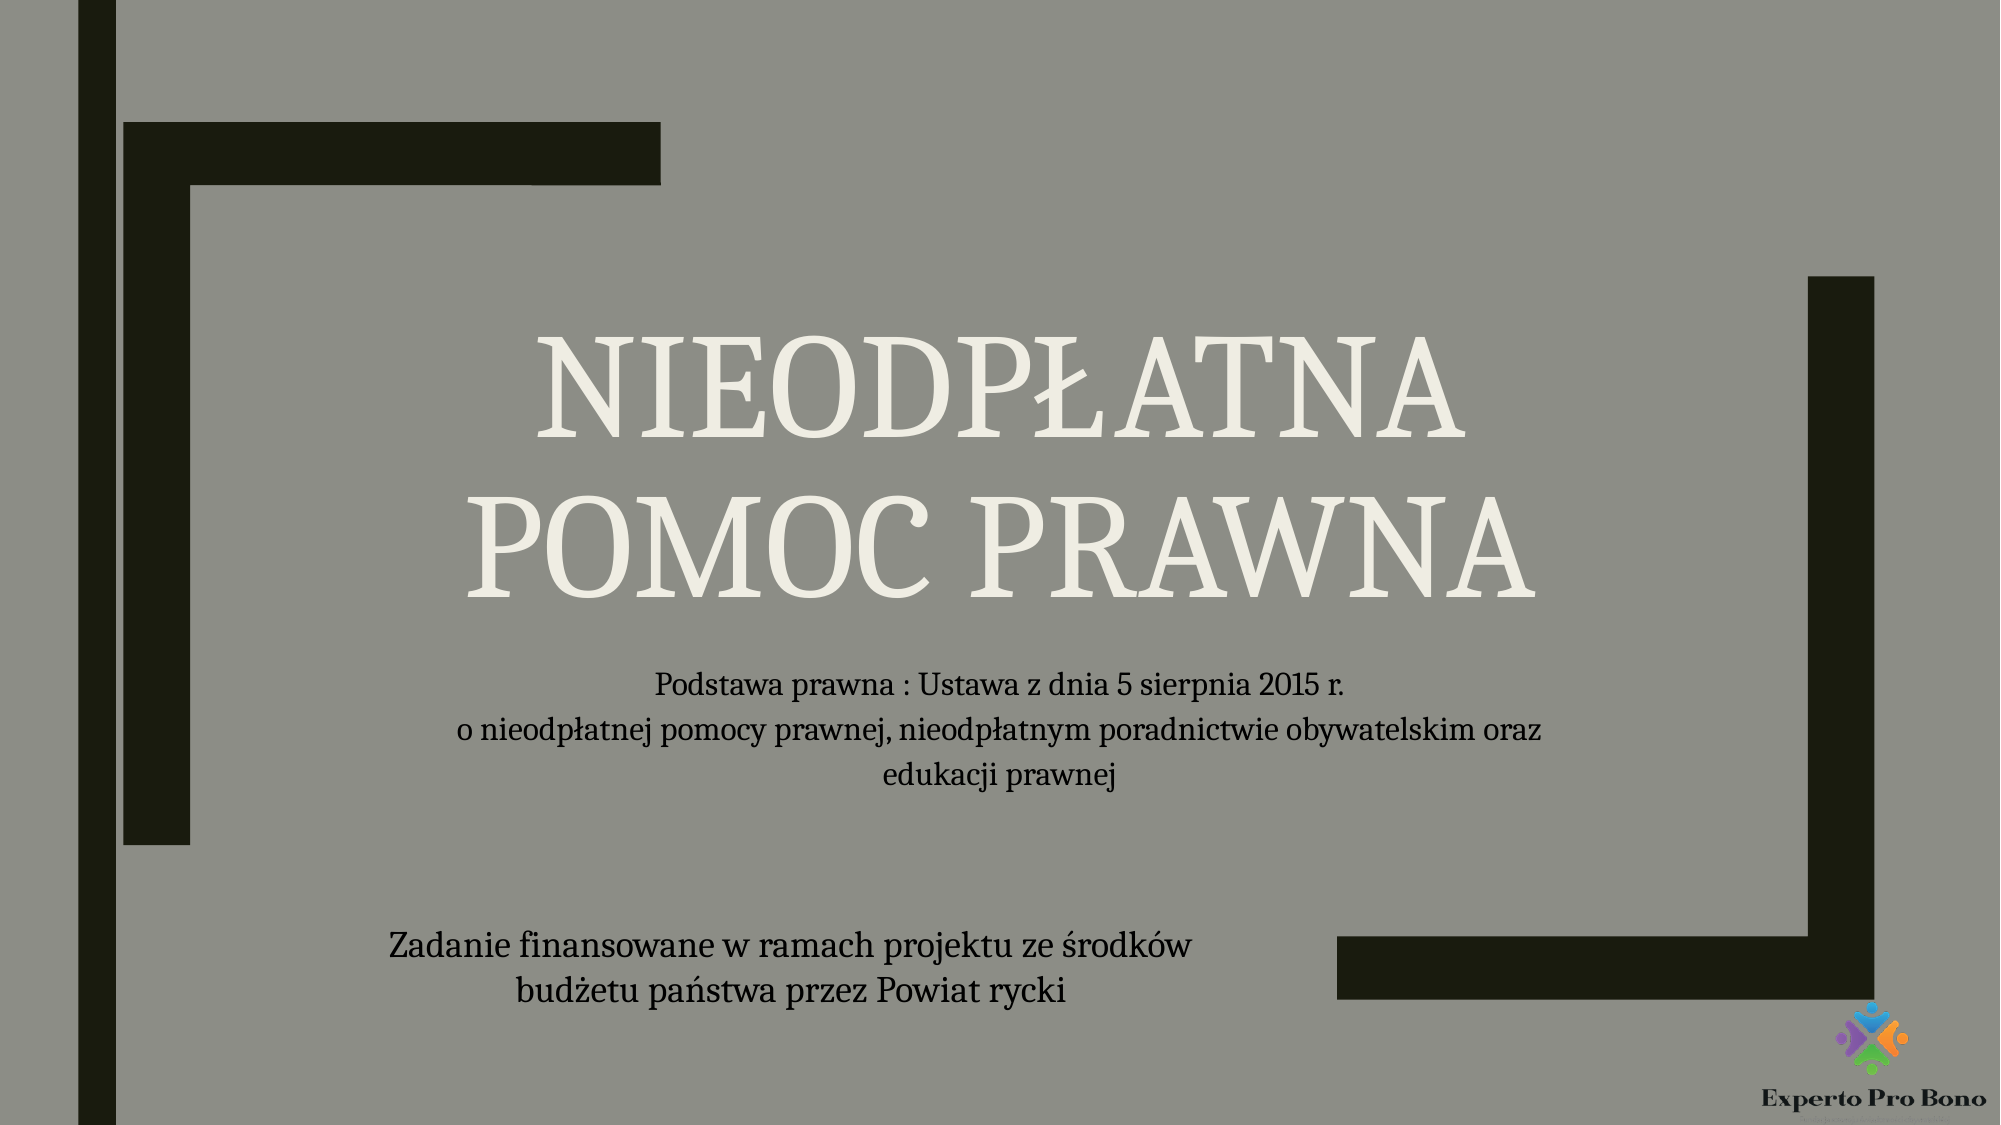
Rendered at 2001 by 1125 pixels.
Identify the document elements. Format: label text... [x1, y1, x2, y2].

subtitle Podstawa prawna : Ustawa z dnia 5 sierpnia 2015 r. o nieodpłatnej pomocy prawnej, nieodpłatnym poradnictwie obywatelskim oraz edukacji prawnej [439, 649, 1561, 828]
text_box Zadanie finansowane w ramach projektu ze środków budżetu państwa przez Powiat rycki [314, 912, 1269, 1018]
picture [1705, 990, 2000, 1125]
title Nieodpłatna pomoc prawna [314, 293, 1686, 638]
